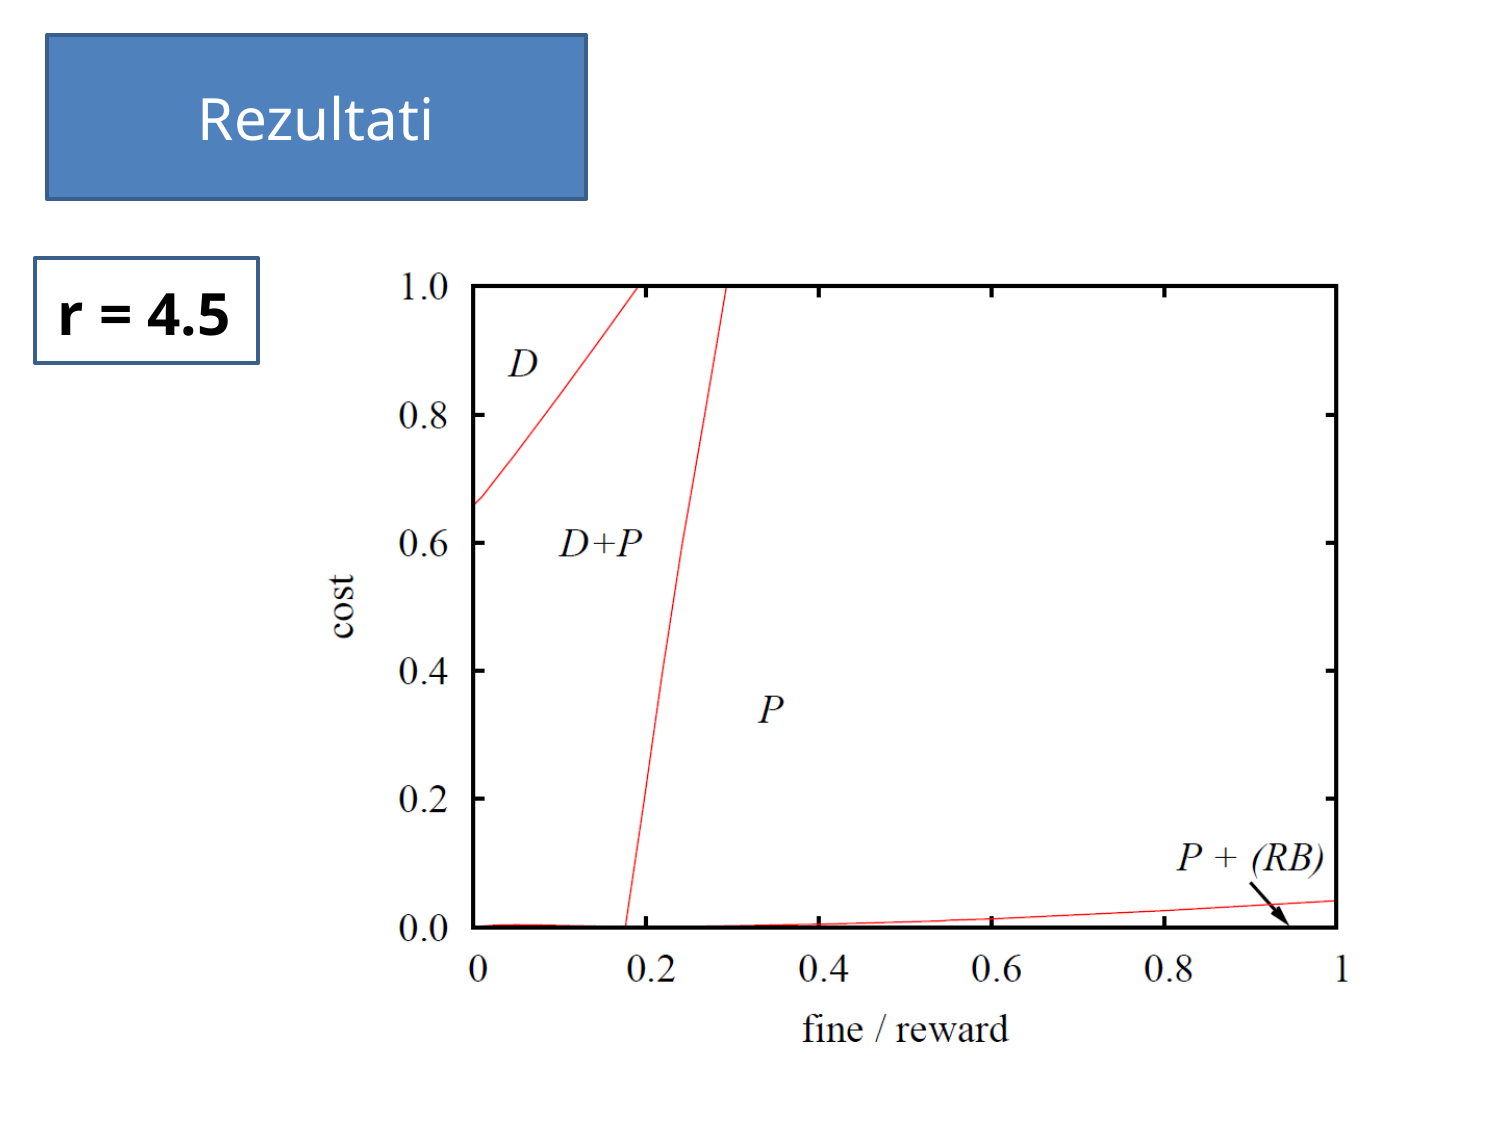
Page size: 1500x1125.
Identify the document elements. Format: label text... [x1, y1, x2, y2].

picture [292, 234, 1407, 1069]
text_box Rezultati [45, 33, 588, 201]
text_box r = 4.5 [42, 269, 246, 355]
text_box [33, 256, 260, 365]
